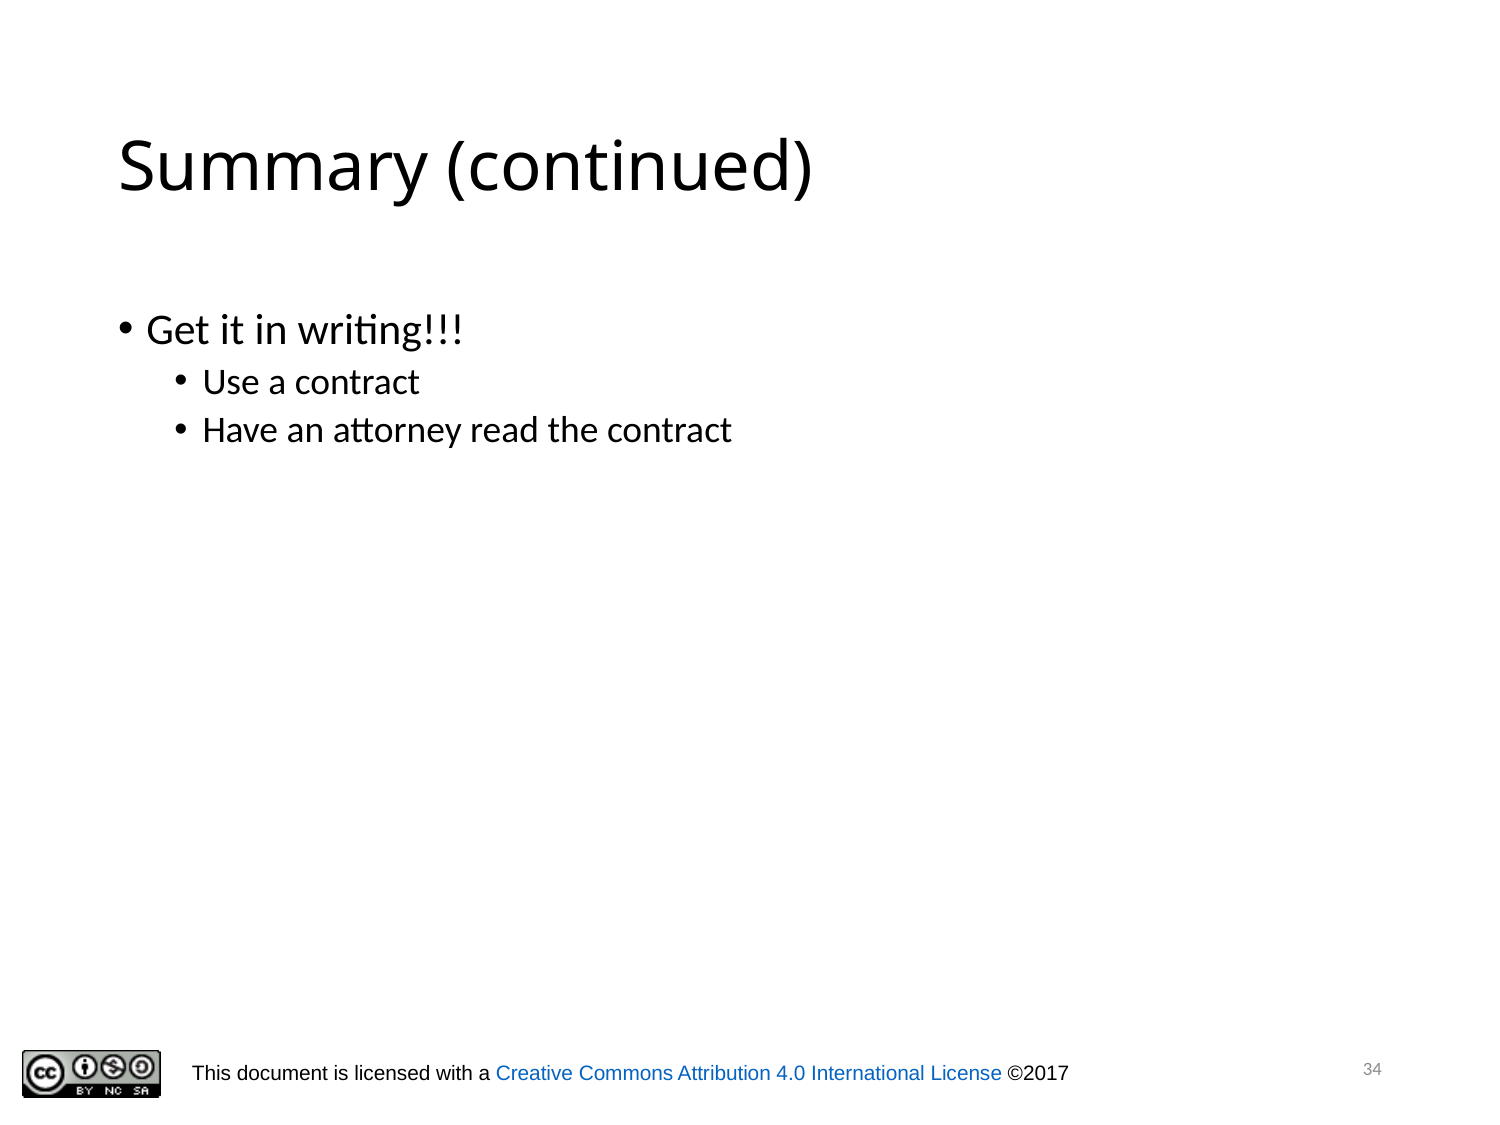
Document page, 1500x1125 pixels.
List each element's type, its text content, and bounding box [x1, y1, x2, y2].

title Summary (continued) [103, 59, 1397, 278]
picture [22, 1050, 161, 1098]
slide_number 34 [1315, 1038, 1397, 1099]
list Get it in writing!!! Use a contract Have an attorney read the contract [103, 299, 1397, 1035]
